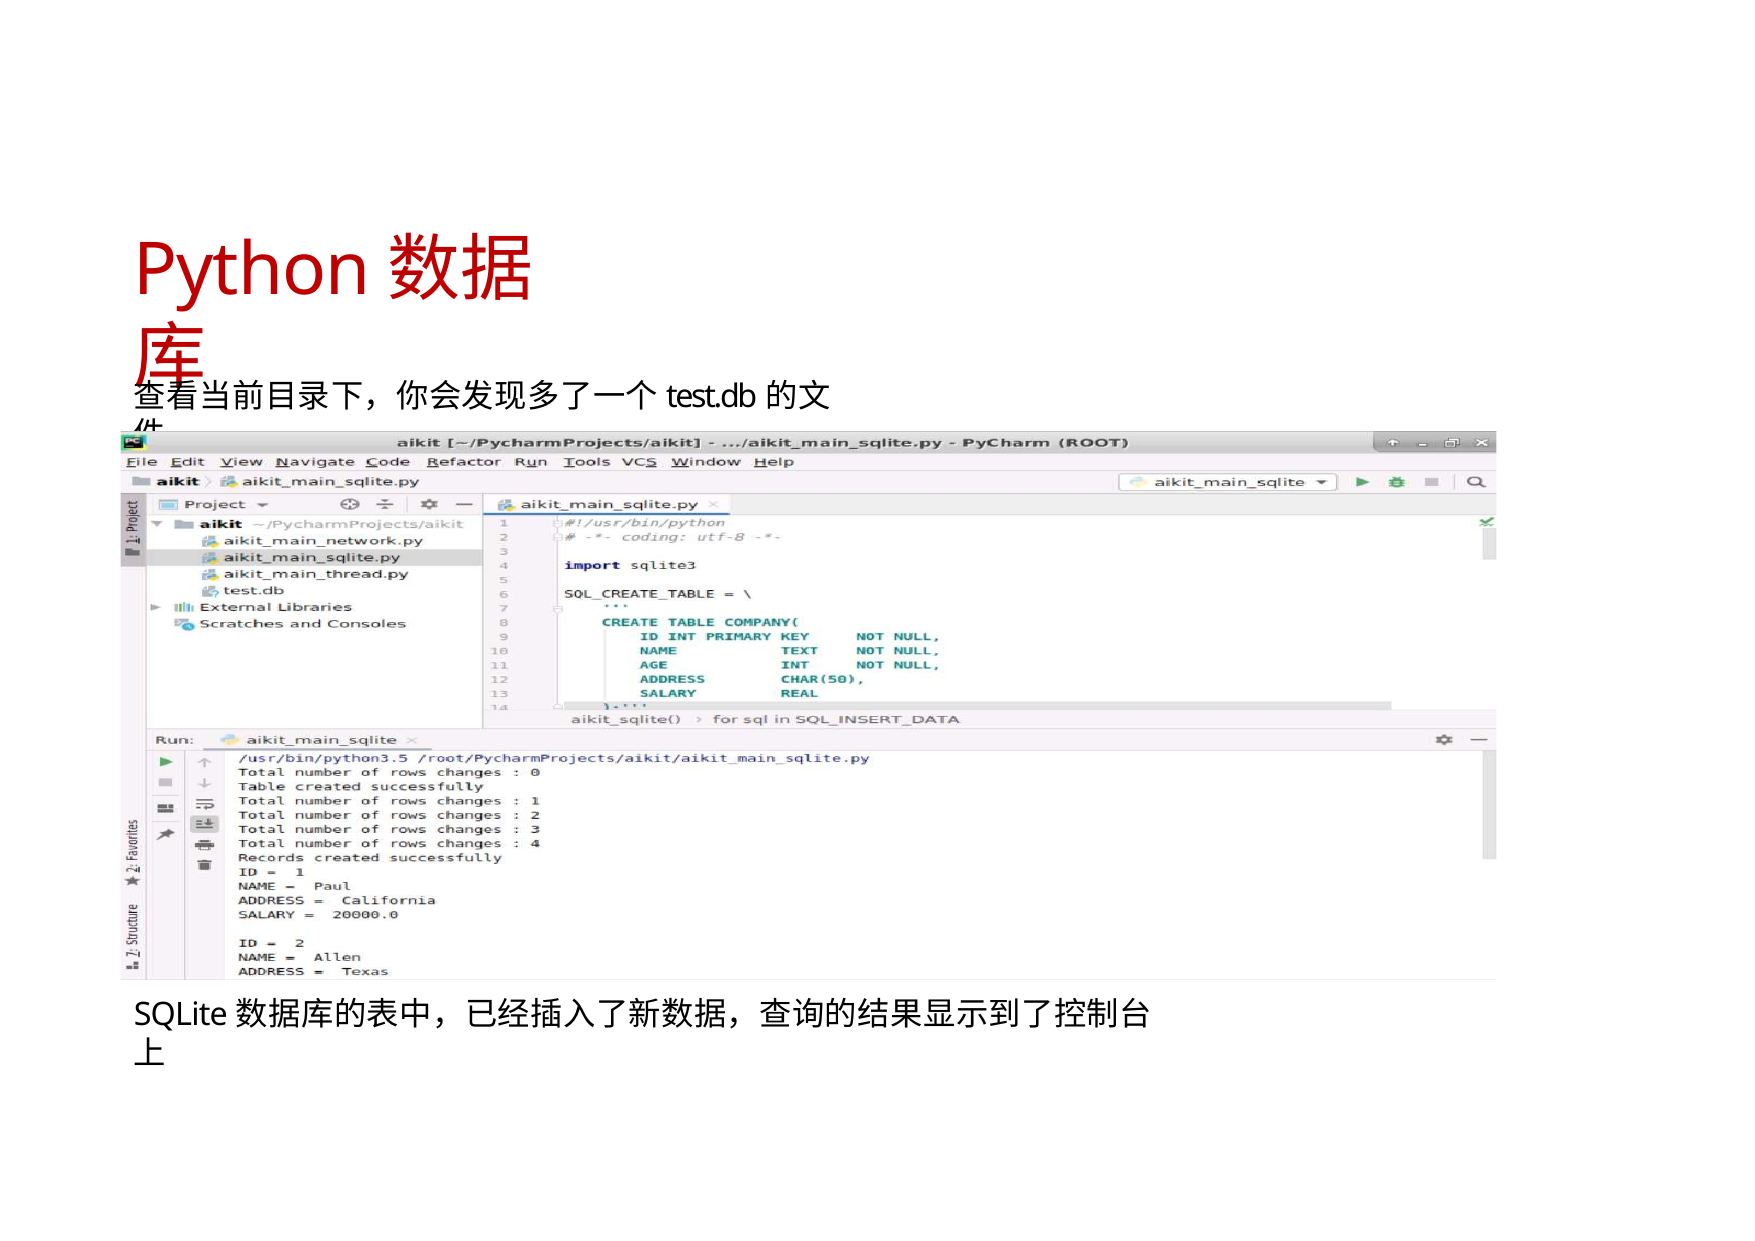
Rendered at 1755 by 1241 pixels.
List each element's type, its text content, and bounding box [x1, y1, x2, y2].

text_box 查看当前目录下，你会发现多了一个test.db的文件 [131, 372, 858, 431]
title Python数据库 [131, 219, 568, 372]
text_box SQLite数据库的表中，已经插入了新数据，查询的结果显示到了控制台上 [131, 990, 1182, 1071]
text_box [120, 431, 1497, 980]
